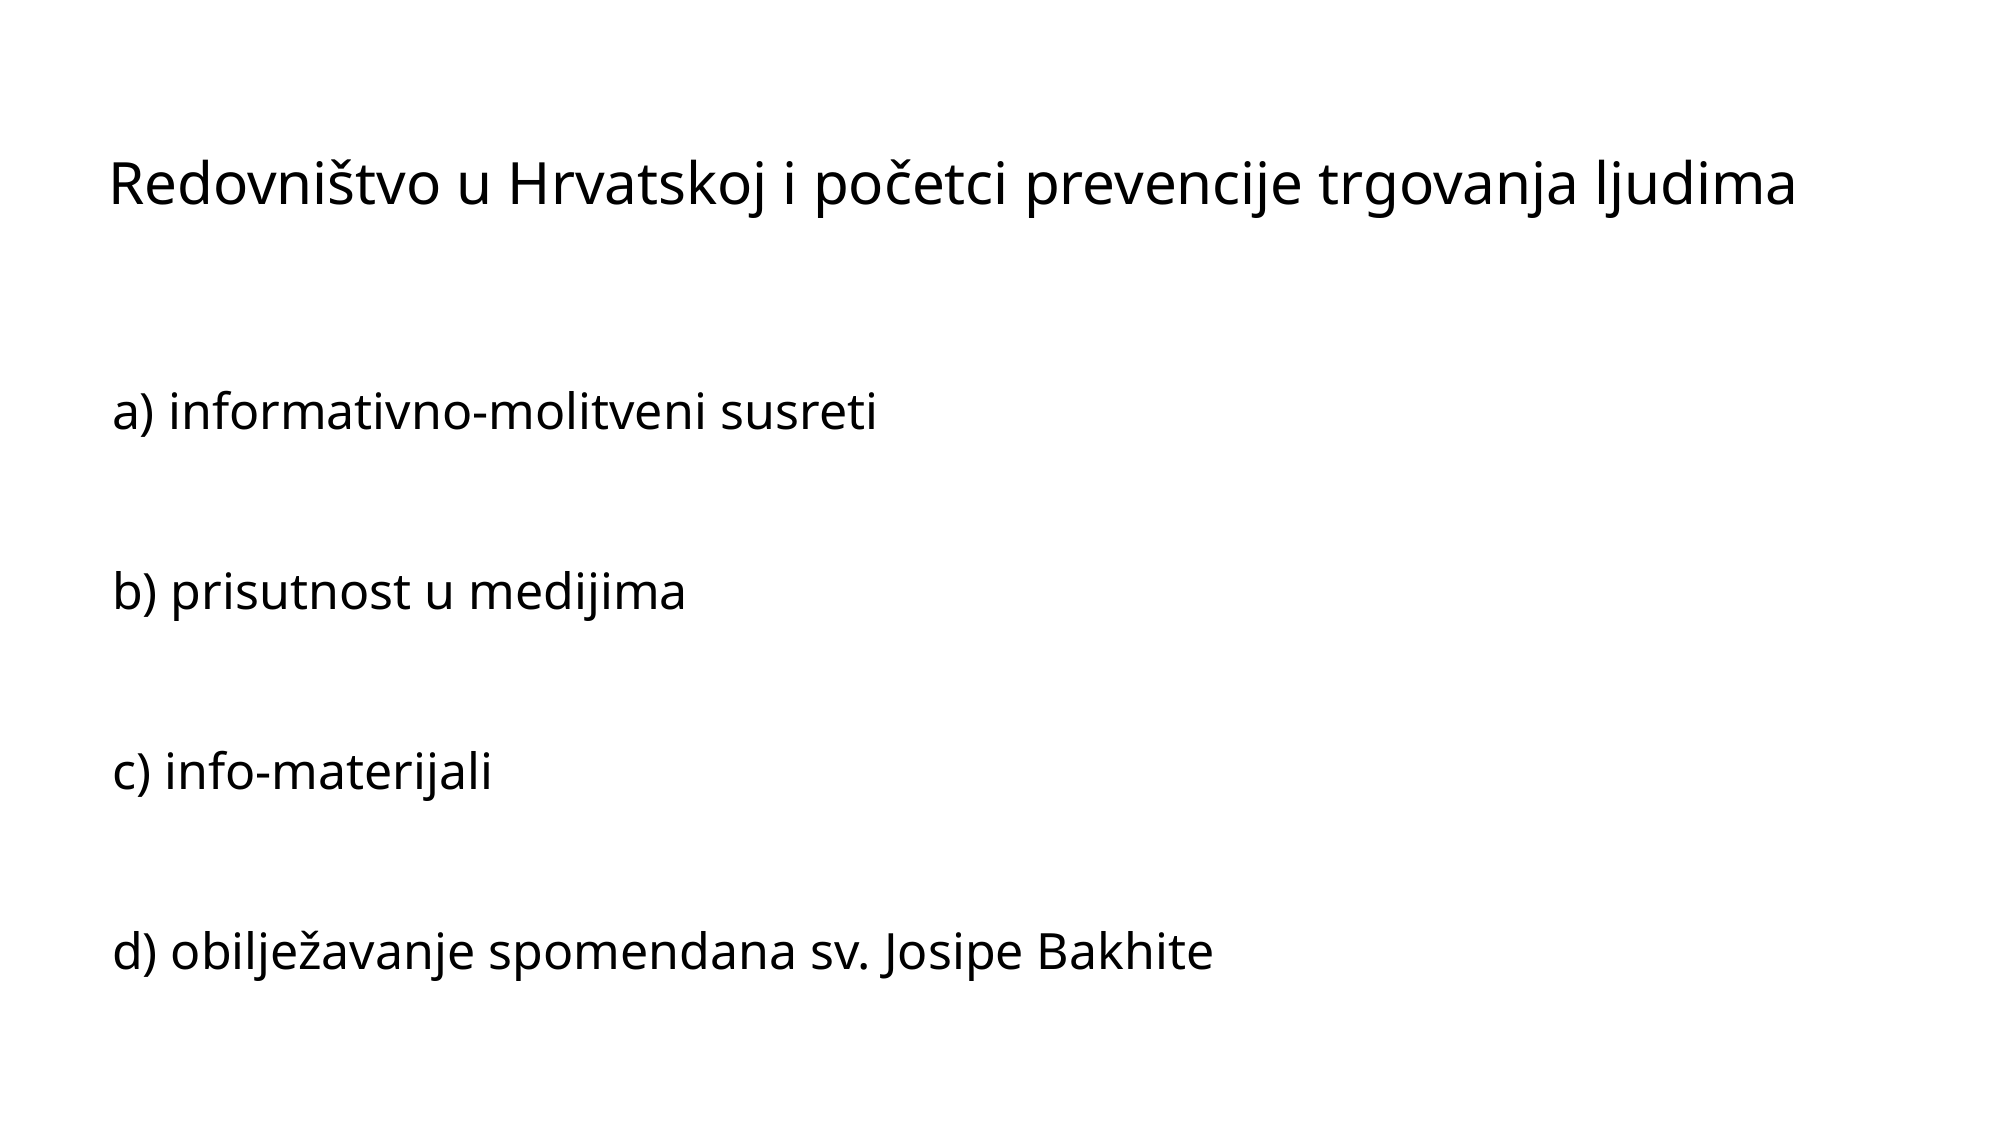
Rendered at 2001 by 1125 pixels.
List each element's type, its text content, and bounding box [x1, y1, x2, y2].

text_box a) informativno-molitveni susreti b) prisutnost u medijima c) info-materijali d) obilježavanje spomendana sv. Josipe Bakhite [97, 251, 1727, 1047]
text_box Redovništvo u Hrvatskoj i početci prevencije trgovanja ljudima [93, 138, 1829, 224]
